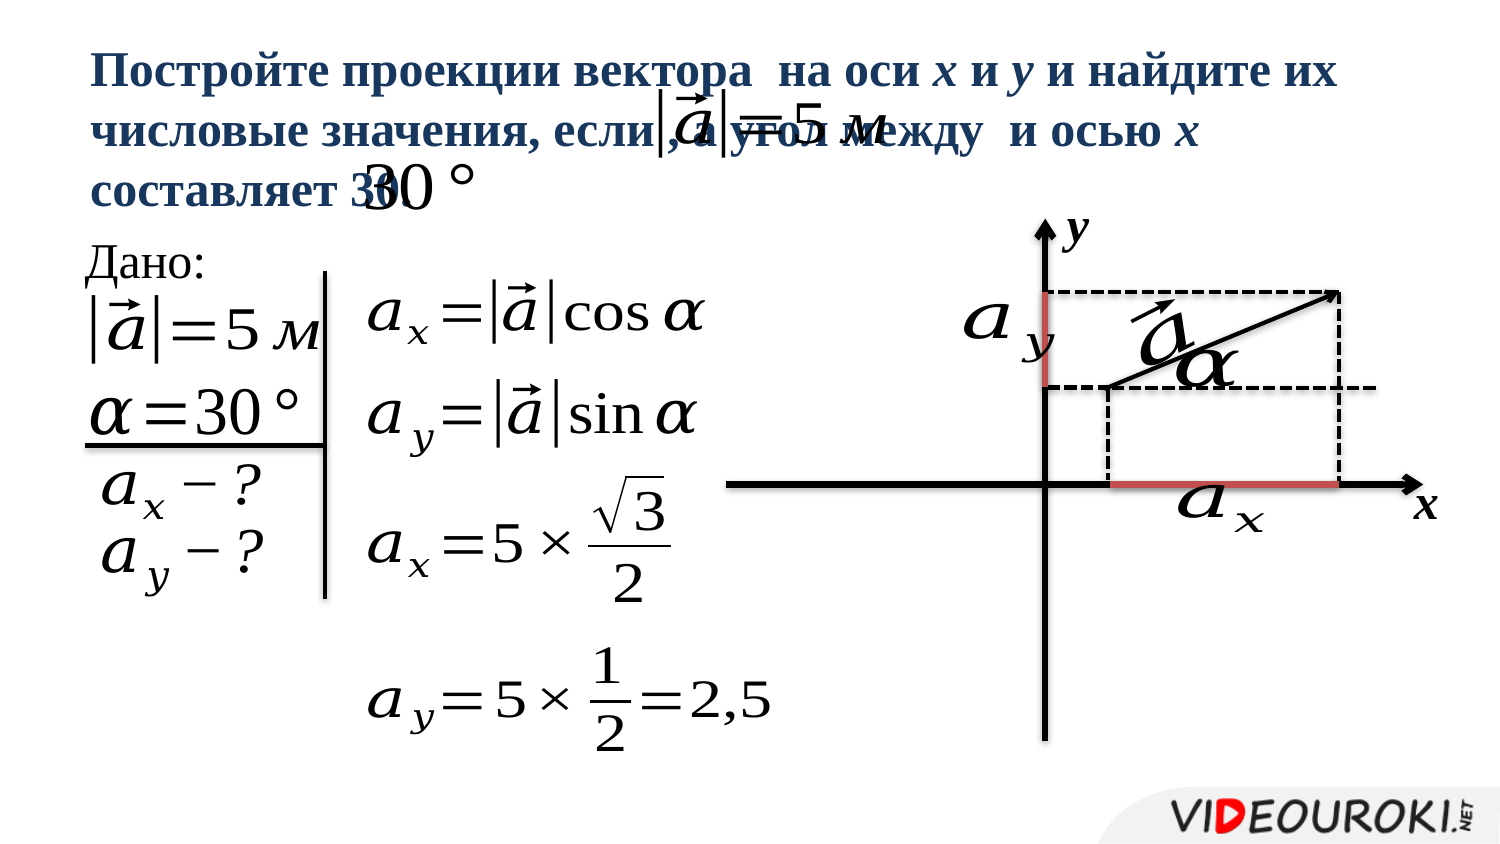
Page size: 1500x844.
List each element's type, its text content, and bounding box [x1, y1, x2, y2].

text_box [1097, 786, 1500, 844]
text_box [1104, 301, 1334, 387]
text_box Дано: [69, 220, 420, 296]
text_box y [1052, 185, 1104, 260]
text_box x [1399, 461, 1454, 537]
